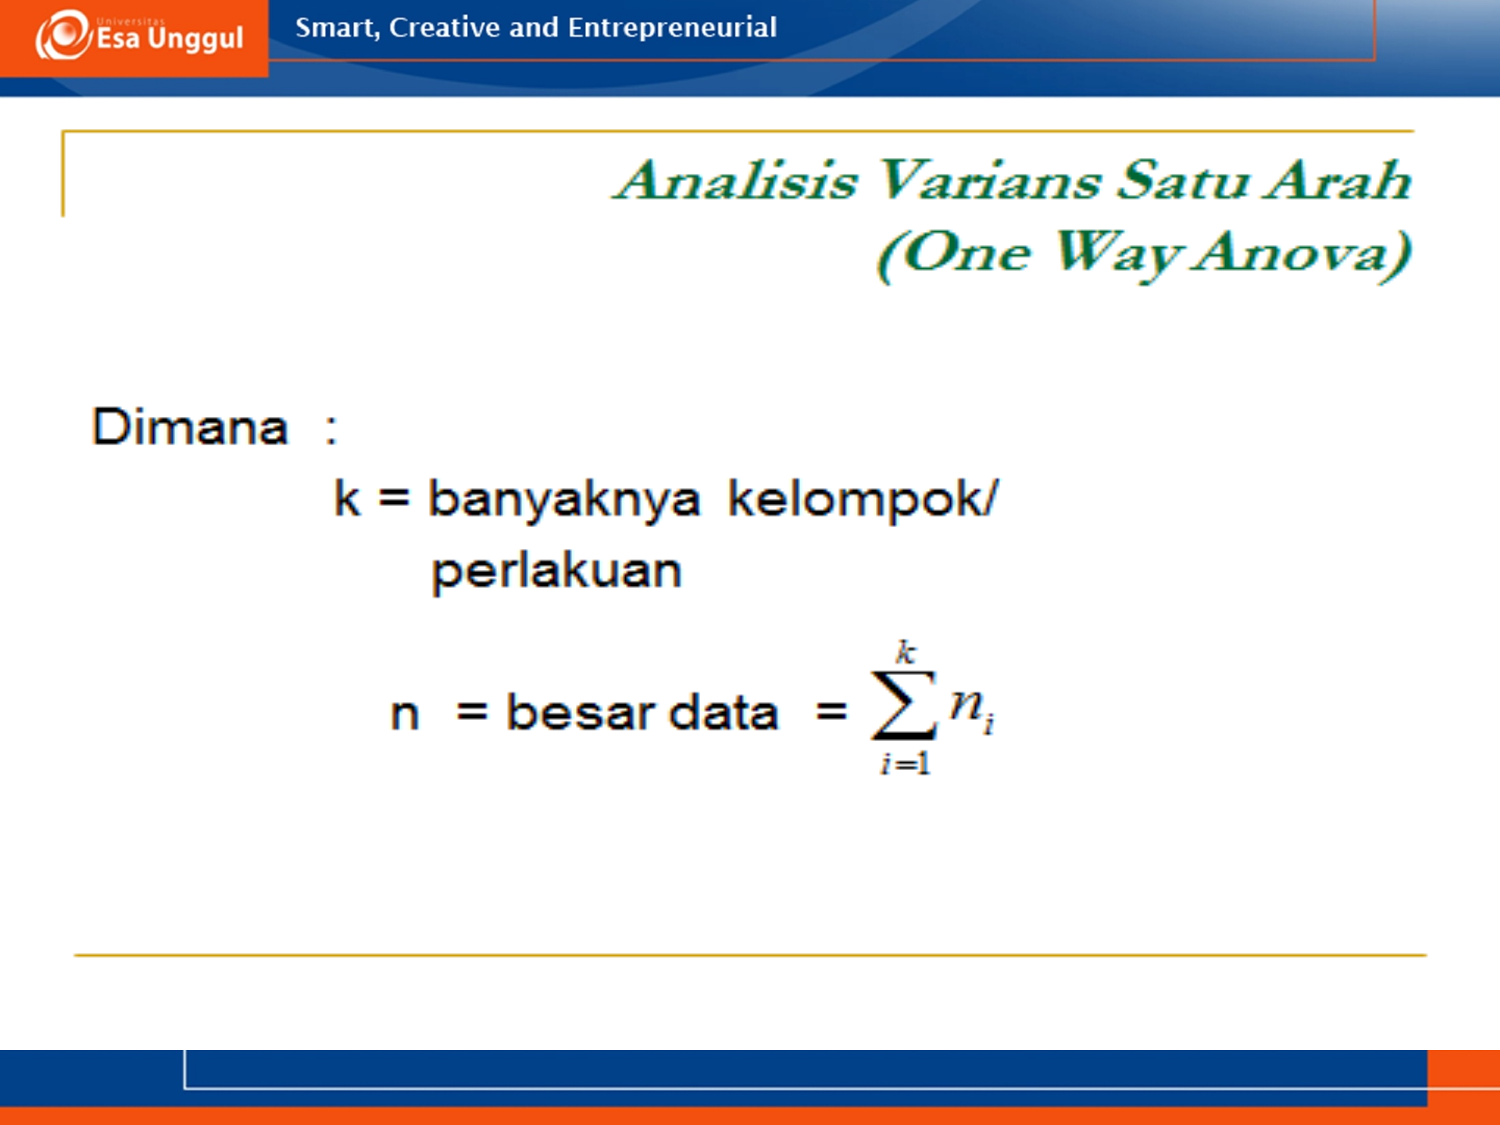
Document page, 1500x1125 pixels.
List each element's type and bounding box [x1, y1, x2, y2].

list [0, 99, 1500, 1051]
picture [0, 0, 1500, 99]
picture [0, 1051, 1500, 1125]
